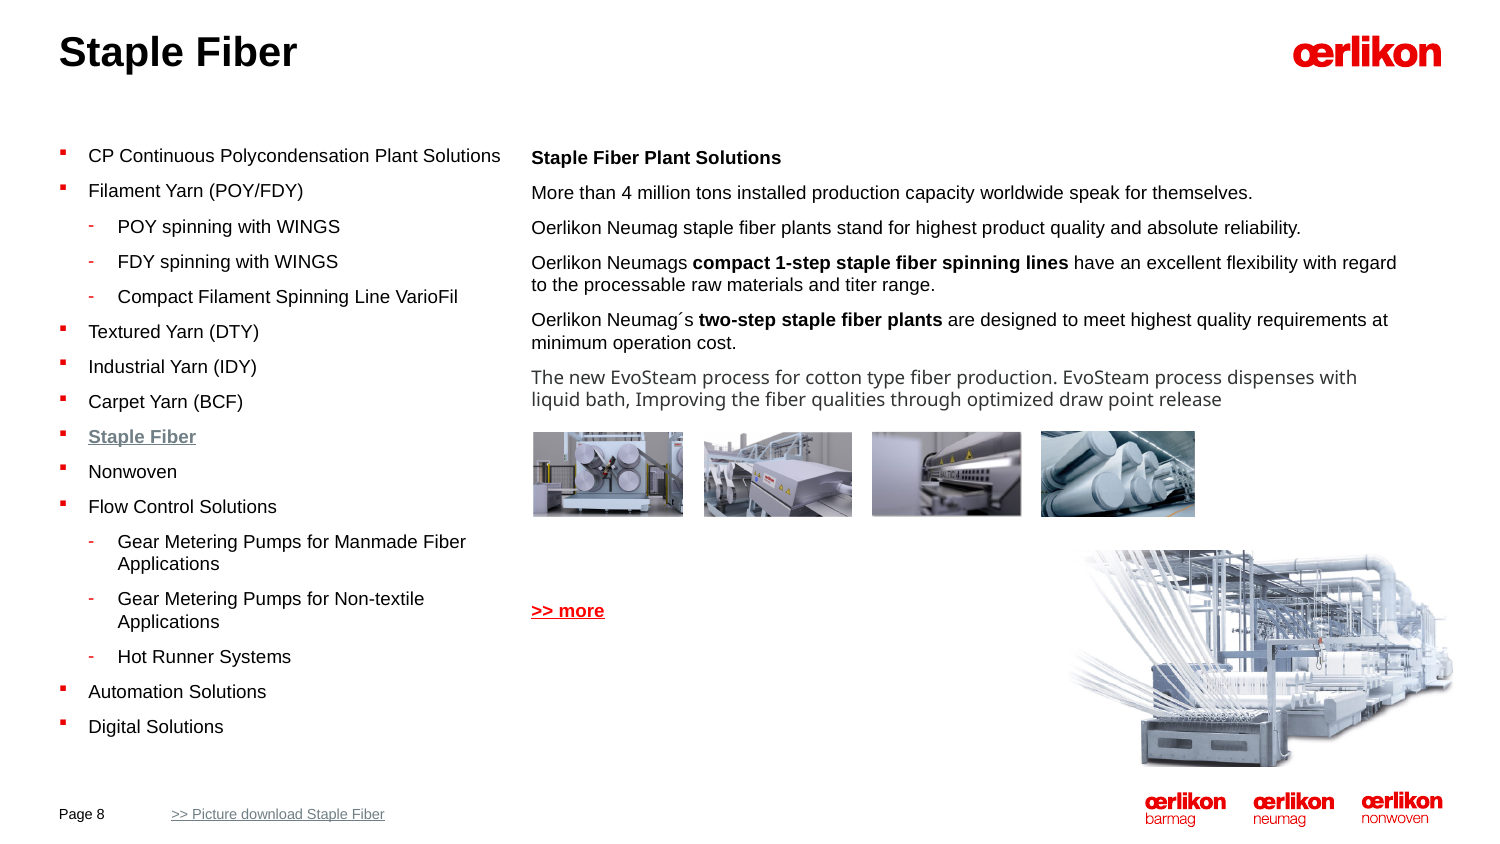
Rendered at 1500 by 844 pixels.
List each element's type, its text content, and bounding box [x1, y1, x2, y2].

picture [1041, 431, 1195, 517]
picture [1068, 550, 1466, 767]
text_box >> Picture download Staple Fiber [171, 805, 733, 823]
title Staple Fiber [58, 30, 1146, 144]
slide_number Page 8 [58, 805, 171, 823]
picture [703, 432, 853, 517]
picture [533, 432, 684, 517]
picture [872, 431, 1022, 517]
text_box Staple Fiber Plant Solutions More than 4 million tons installed production capacity worldwide speak for themselves. Oerlikon Neumag staple fiber plants stand for highest product quality and absolute reliability. Oerlikon Neumags compact 1-step staple fiber spinning lines have an excellent flexibility with regard to the processable raw materials and titer range. Oerlikon Neumag´s two-step staple fiber plants are designed to meet highest quality requirements at minimum operation cost. The new EvoSteam process for cotton type fiber production. EvoSteam process dispenses with liquid bath, Improving the fiber qualities through optimized draw point release >> more [531, 145, 1400, 446]
text_box CP Continuous Polycondensation Plant Solutions Filament Yarn (POY/FDY) POY spinning with WINGS FDY spinning with WINGS Compact Filament Spinning Line VarioFil Textured Yarn (DTY) Industrial Yarn (IDY) Carpet Yarn (BCF) Staple Fiber Nonwoven Flow Control Solutions Gear Metering Pumps for Manmade Fiber Applications Gear Metering Pumps for Non-textile Applications Hot Runner Systems Automation Solutions Digital Solutions [58, 144, 512, 797]
